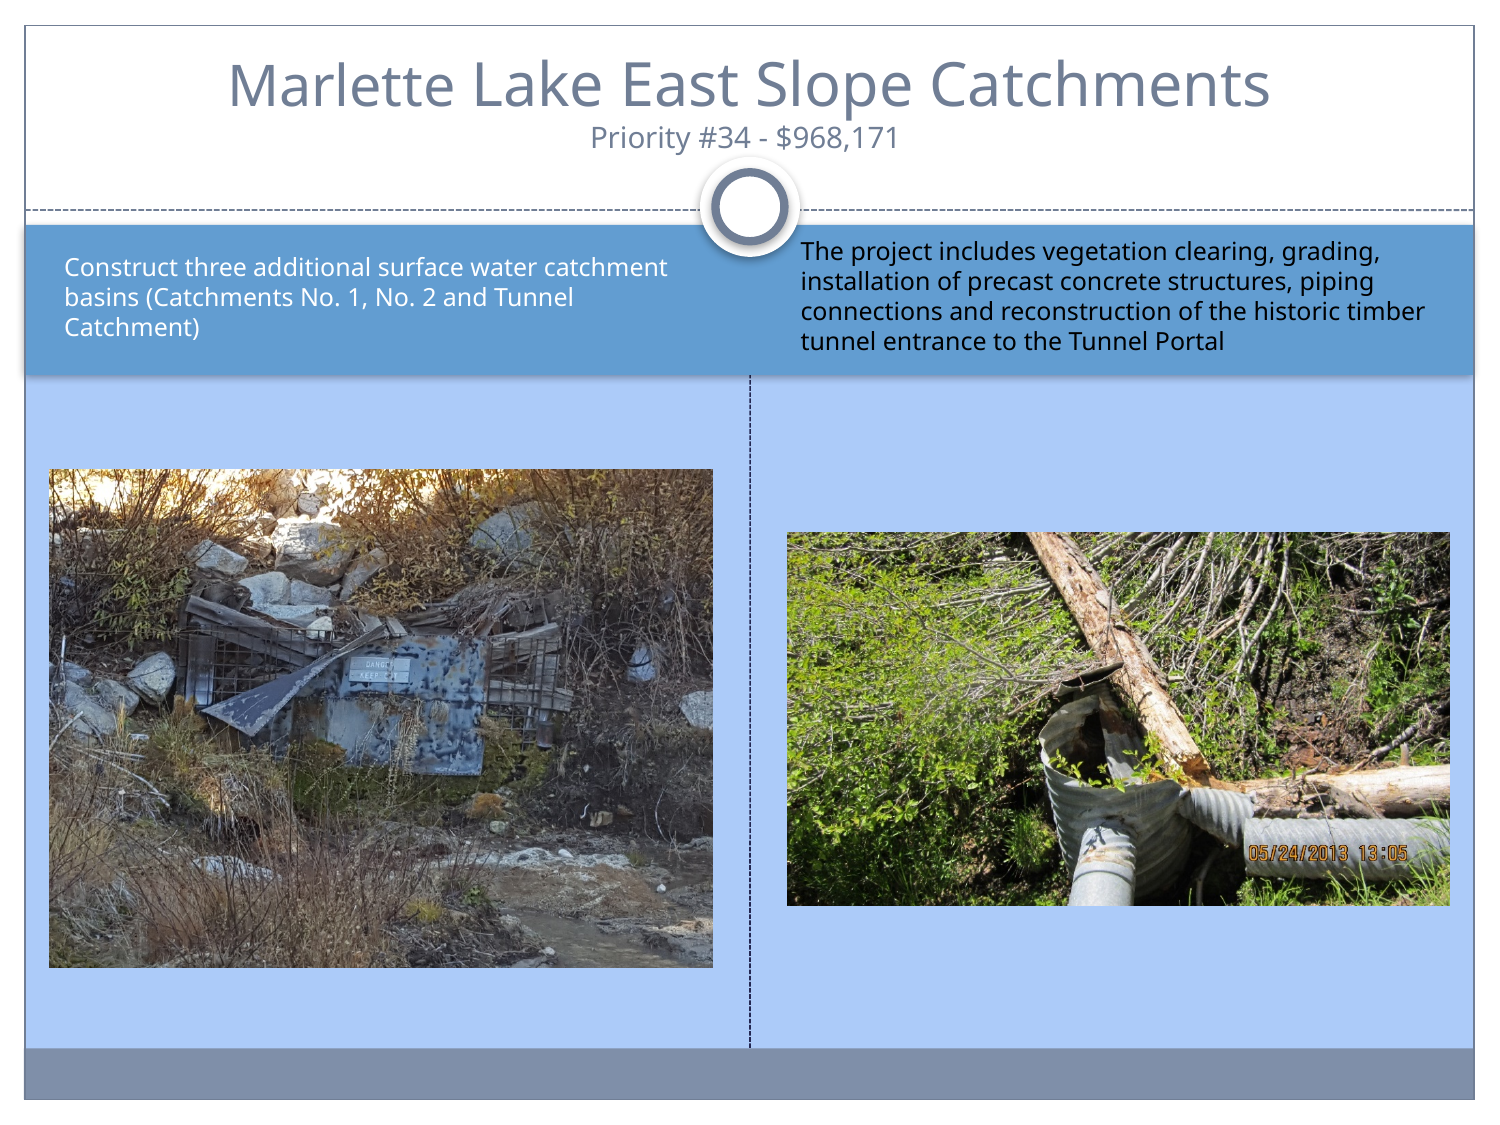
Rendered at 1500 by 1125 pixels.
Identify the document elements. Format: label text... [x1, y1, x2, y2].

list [787, 531, 1451, 906]
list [49, 469, 713, 968]
list The project includes vegetation clearing, grading, installation of precast concrete structures, piping connections and reconstruction of the historic timber tunnel entrance to the Tunnel Portal [785, 249, 1450, 407]
title Marlette Lake East Slope Catchments Priority #34 - $968,171 [49, 37, 1450, 162]
list Construct three additional surface water catchment basins (Catchments No. 1, No. 2 and Tunnel Catchment) [48, 286, 714, 371]
